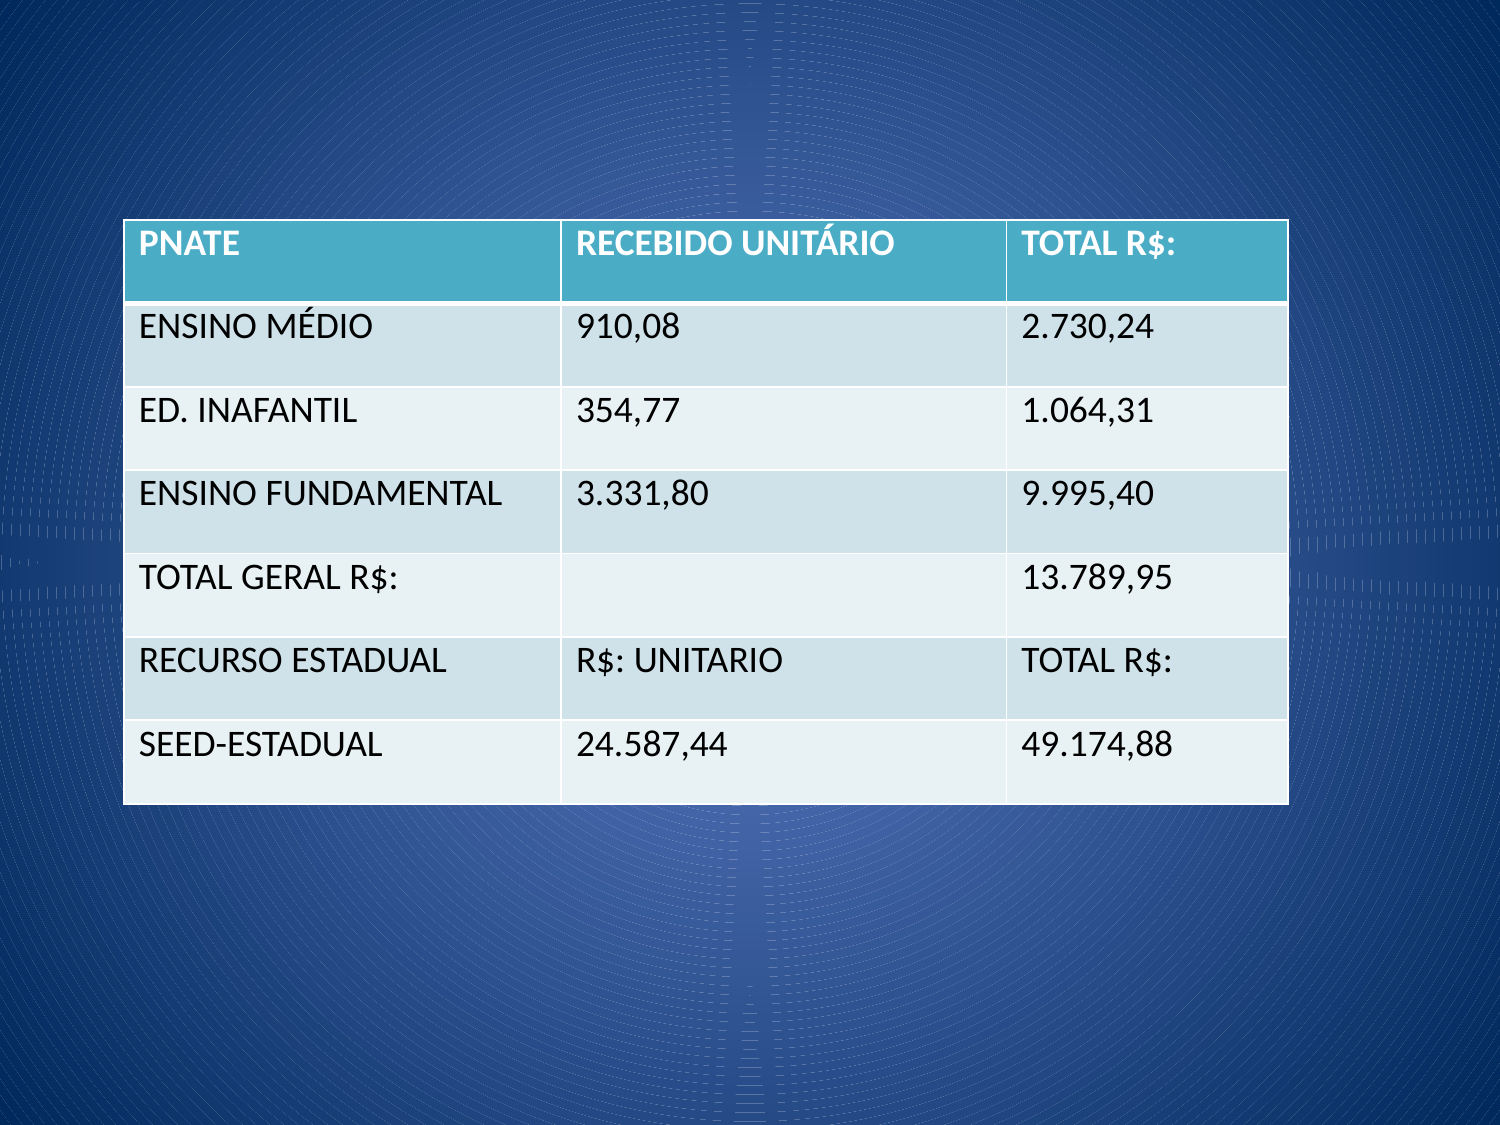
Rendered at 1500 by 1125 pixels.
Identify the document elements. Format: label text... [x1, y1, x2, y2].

table_cell 9.995,40 [1007, 471, 1287, 553]
table_cell 354,77 [562, 388, 1006, 469]
table_cell RECURSO ESTADUAL [125, 638, 560, 719]
table_cell TOTAL GERAL R$: [125, 554, 560, 636]
table_header RECEBIDO UNITÁRIO [562, 221, 1006, 301]
table_cell 13.789,95 [1007, 554, 1287, 636]
table_header PNATE [125, 221, 560, 301]
table_cell [562, 554, 1006, 636]
table_header TOTAL R$: [1007, 221, 1287, 301]
table_cell SEED-ESTADUAL [125, 721, 560, 803]
table_cell ENSINO MÉDIO [125, 306, 560, 386]
table_cell 910,08 [562, 306, 1006, 386]
table_cell TOTAL R$: [1007, 638, 1287, 719]
table_cell 24.587,44 [562, 721, 1006, 803]
table_cell ENSINO FUNDAMENTAL [125, 471, 560, 553]
table_cell R$: UNITARIO [562, 638, 1006, 719]
table_cell 1.064,31 [1007, 388, 1287, 469]
table_cell 2.730,24 [1007, 306, 1287, 386]
table_cell ED. INAFANTIL [125, 388, 560, 469]
table_cell 3.331,80 [562, 471, 1006, 553]
table_cell 49.174,88 [1007, 721, 1287, 803]
